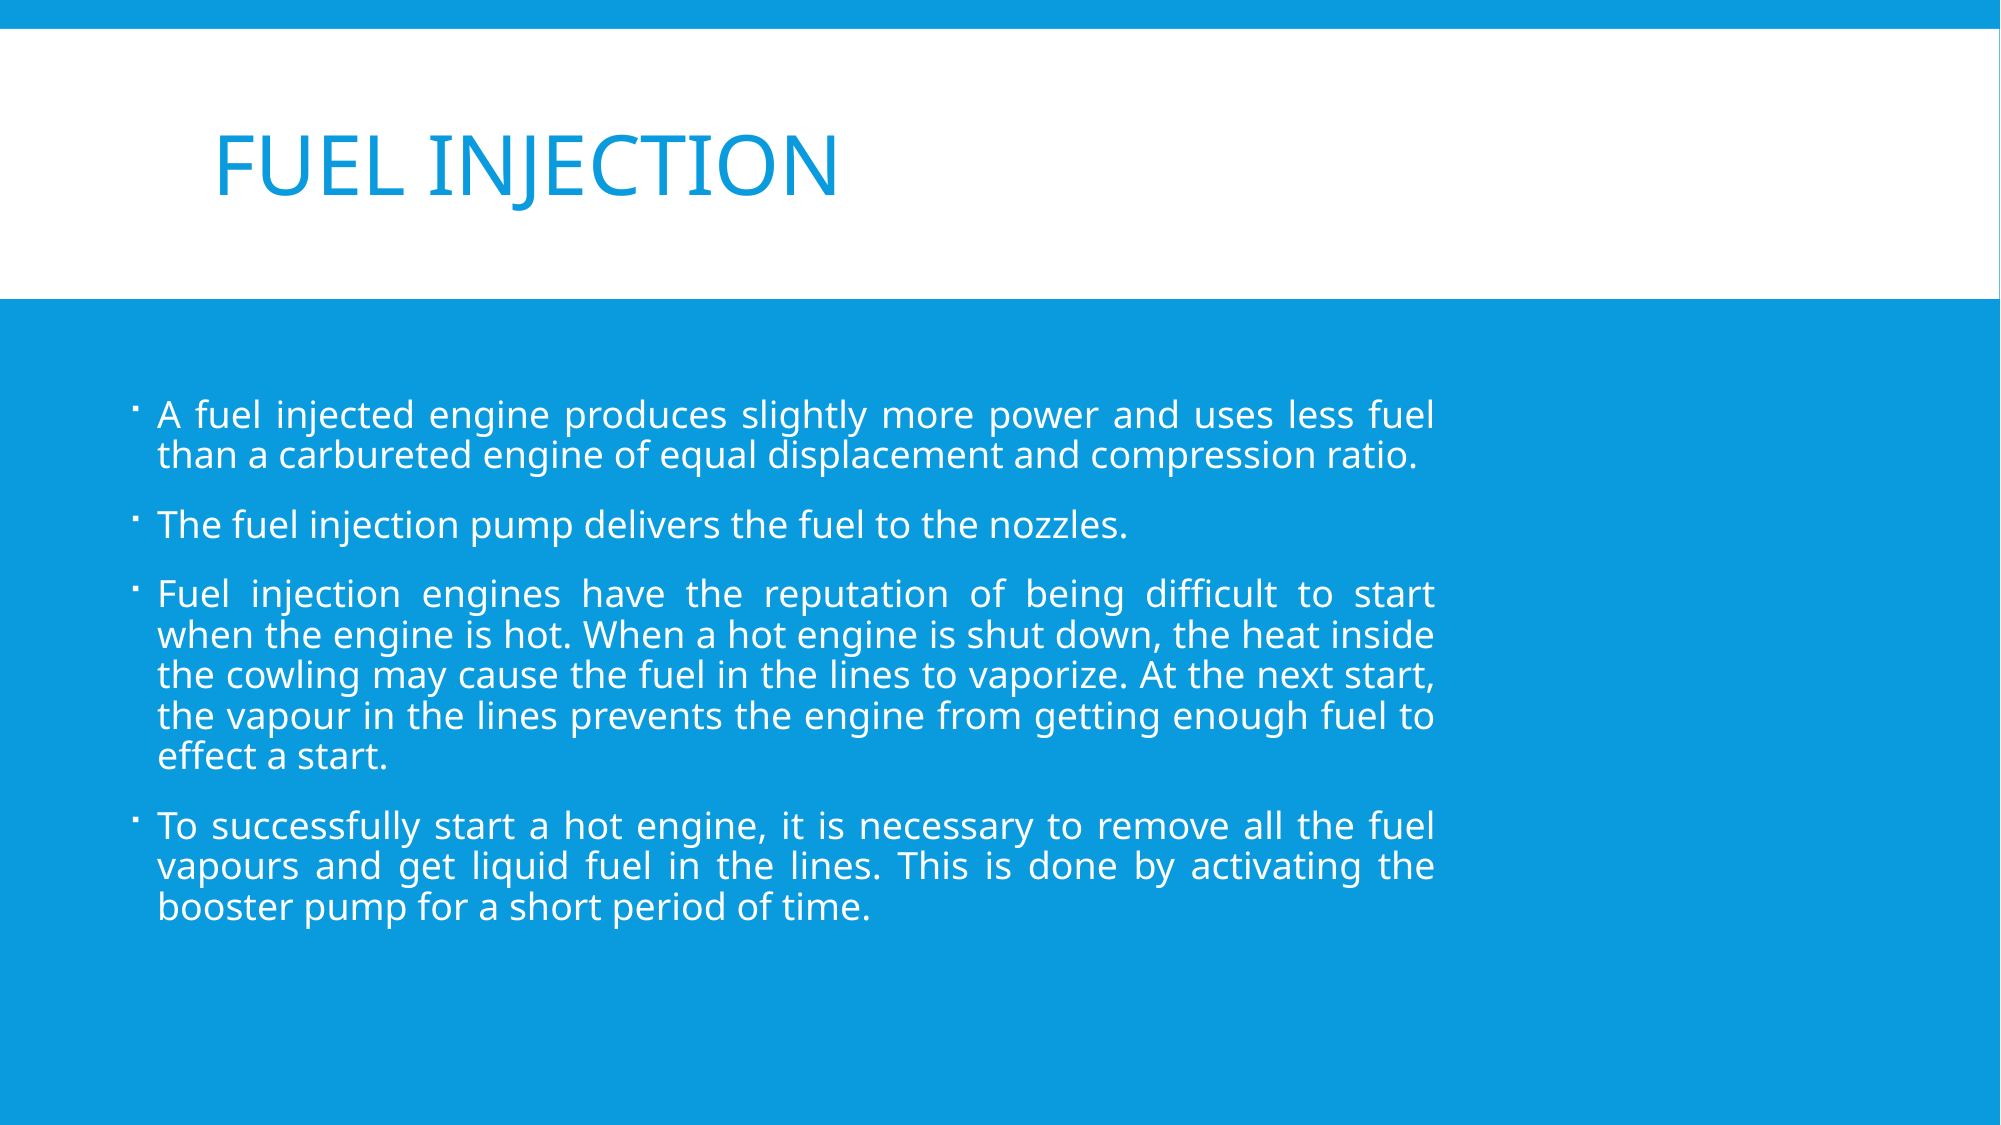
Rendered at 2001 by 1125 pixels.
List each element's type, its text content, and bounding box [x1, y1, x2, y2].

list A fuel injected engine produces slightly more power and uses less fuel than a carbureted engine of equal displacement and compression ratio. The fuel injection pump delivers the fuel to the nozzles. Fuel injection engines have the reputation of being difficult to start when the engine is hot. When a hot engine is shut down, the heat inside the cowling may cause the fuel in the lines to vaporize. At the next start, the vapour in the lines prevents the engine from getting enough fuel to effect a start. To successfully start a hot engine, it is necessary to remove all the fuel vapours and get liquid fuel in the lines. This is done by activating the booster pump for a short period of time. [112, 388, 1452, 1079]
title Fuel injection [197, 46, 1803, 295]
